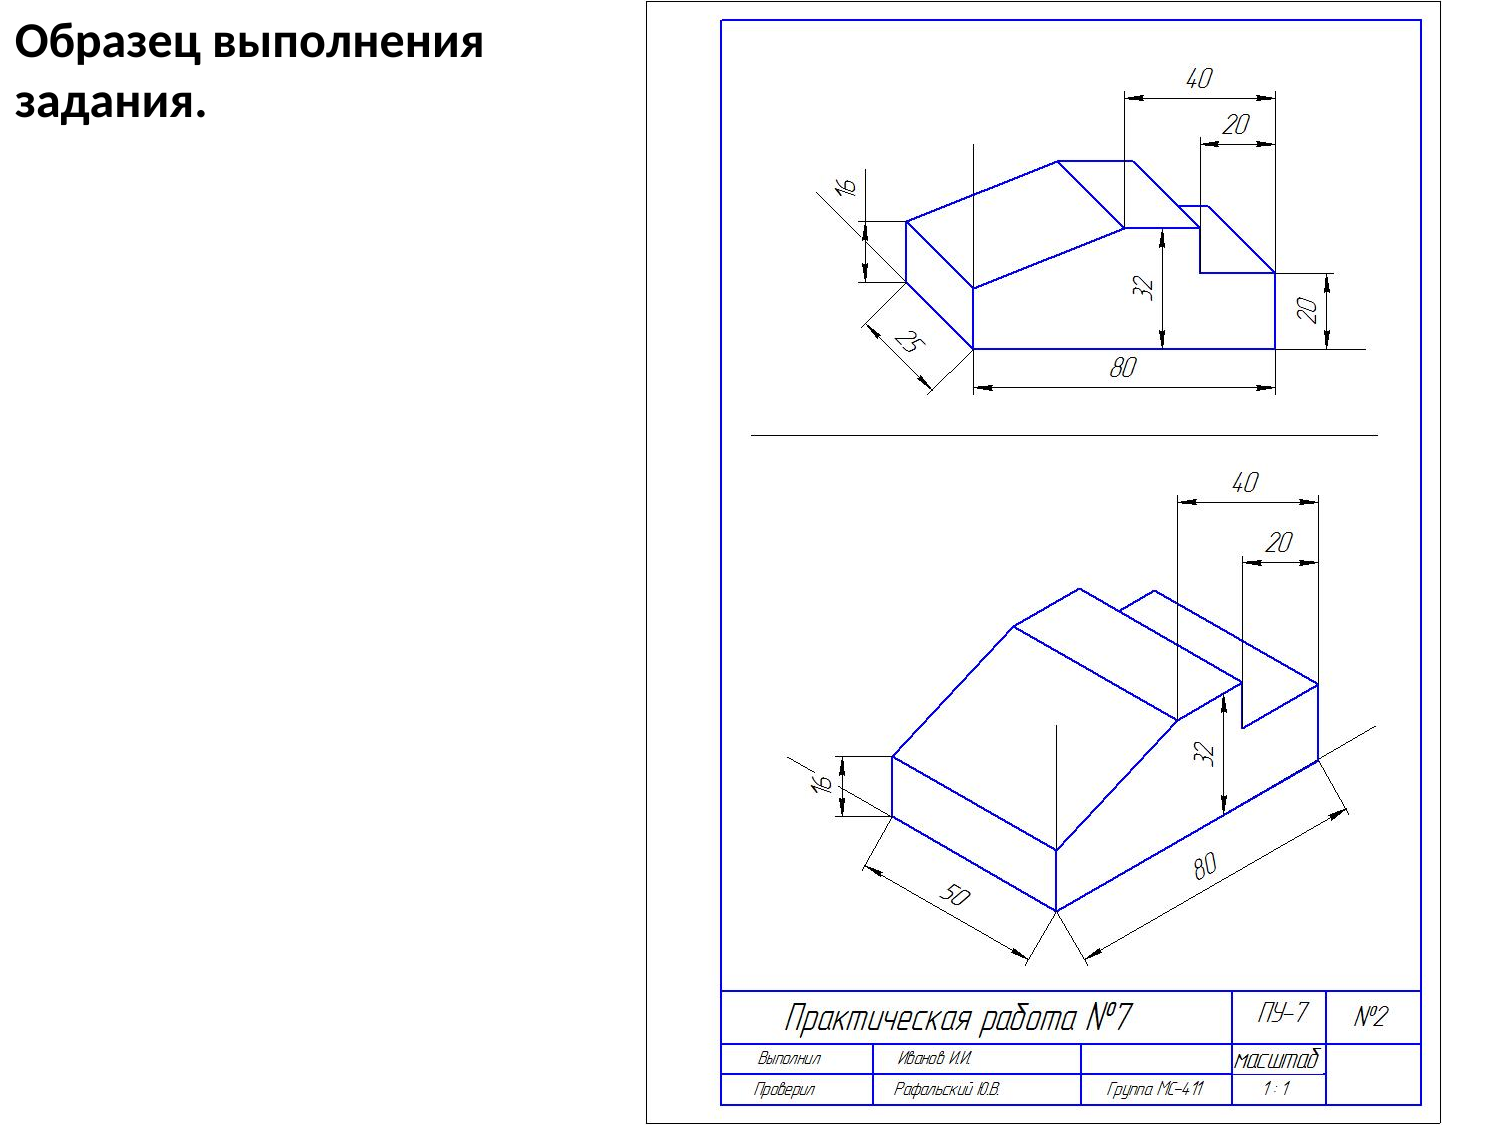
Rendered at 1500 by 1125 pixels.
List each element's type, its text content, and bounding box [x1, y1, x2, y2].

title шаг 3 [130, 0, 642, 188]
text_box Образец выполнения задания. [0, 0, 575, 135]
picture [644, 0, 1442, 1125]
